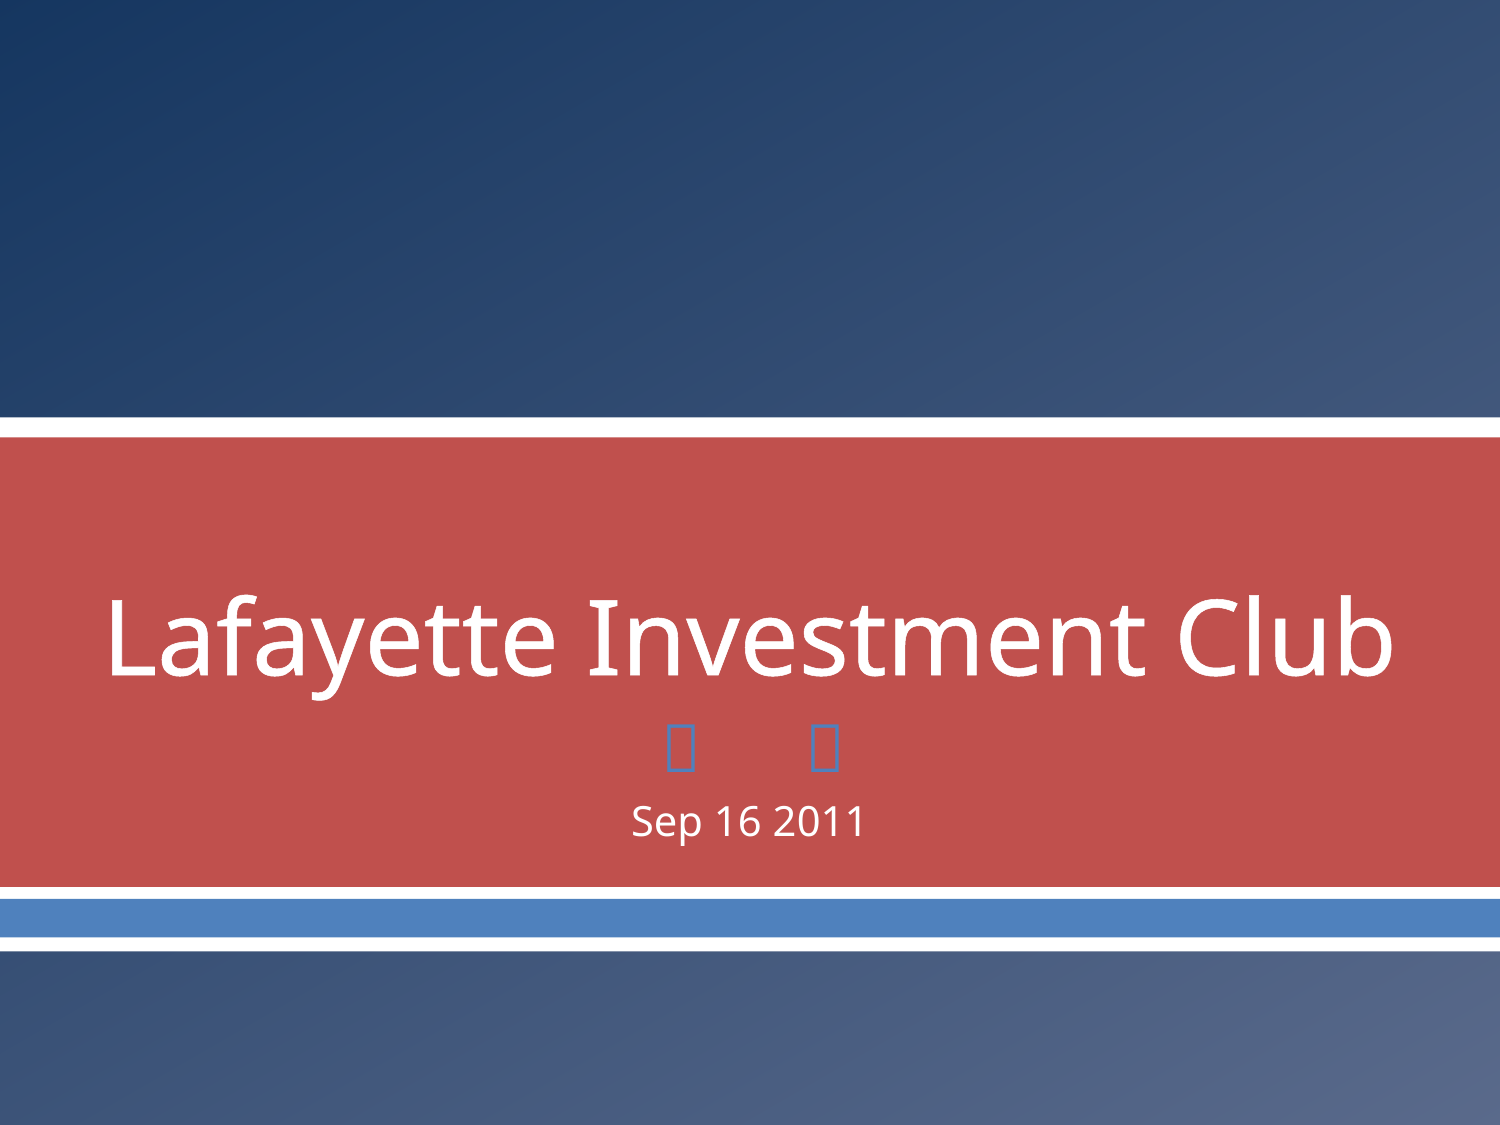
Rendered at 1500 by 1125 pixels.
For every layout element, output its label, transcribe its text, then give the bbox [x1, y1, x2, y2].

subtitle Sep 16 2011 [93, 787, 1407, 875]
title Lafayette Investment Club [37, 462, 1463, 704]
